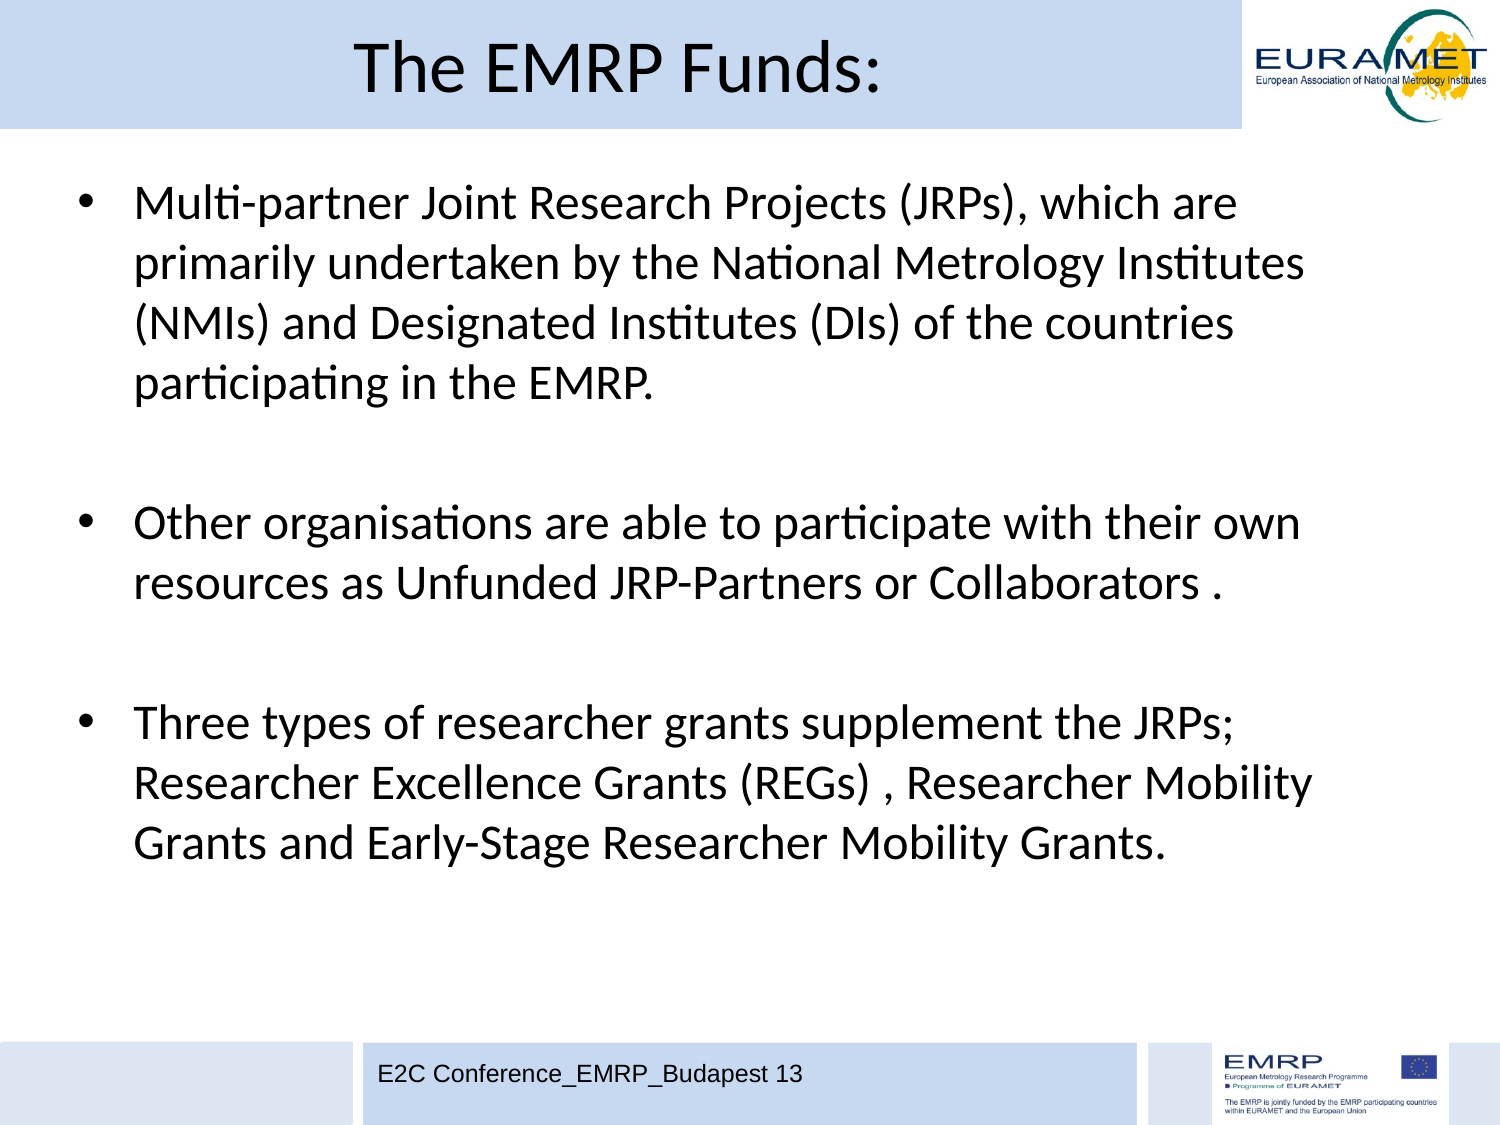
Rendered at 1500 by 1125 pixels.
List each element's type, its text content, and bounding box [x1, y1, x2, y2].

title The EMRP Funds: [0, 0, 1238, 125]
picture [1242, 0, 1500, 132]
picture [1212, 1041, 1449, 1125]
list Multi-partner Joint Research Projects (JRPs), which are primarily undertaken by the National Metrology Institutes (NMIs) and Designated Institutes (DIs) of the countries participating in the EMRP. Other organisations are able to participate with their own resources as Unfunded JRP-Partners or Collaborators . Three types of researcher grants supplement the JRPs; Researcher Excellence Grants (REGs) , Researcher Mobility Grants and Early-Stage Researcher Mobility Grants. [62, 162, 1425, 1000]
footer E2C Conference_EMRP_Budapest 13 [362, 1050, 1138, 1125]
